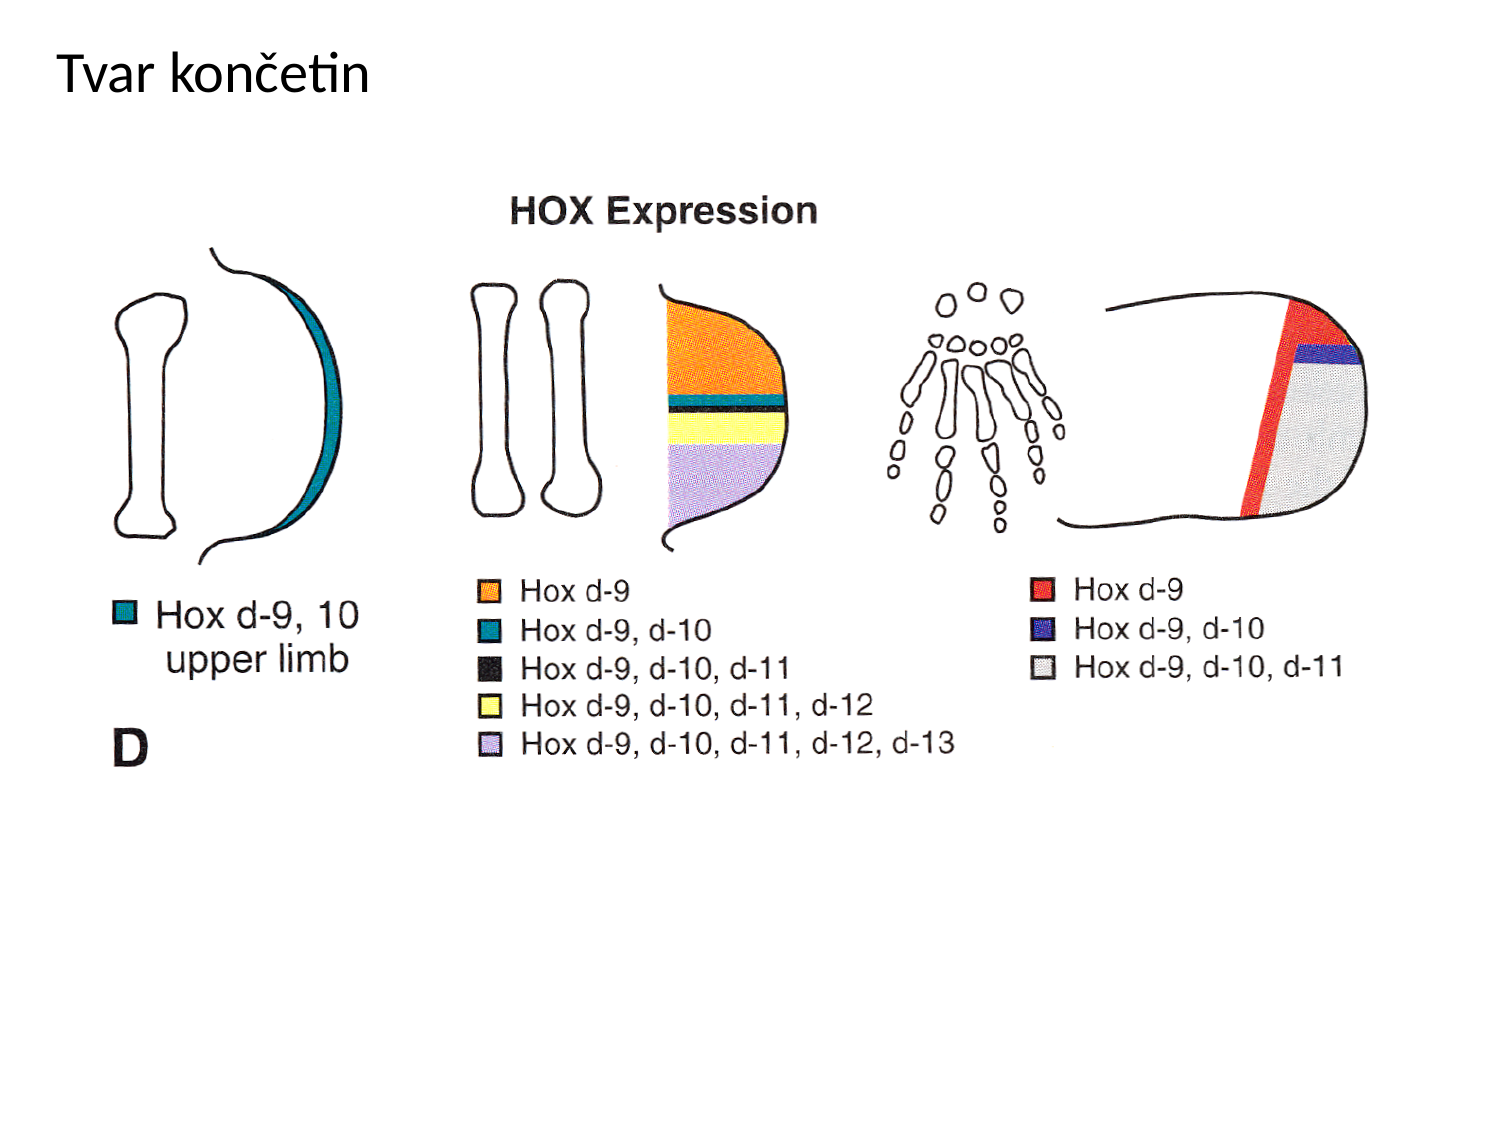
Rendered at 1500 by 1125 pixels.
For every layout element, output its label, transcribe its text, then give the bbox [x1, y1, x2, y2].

text_box Tvar končetin [41, 26, 387, 112]
picture [76, 184, 1417, 783]
